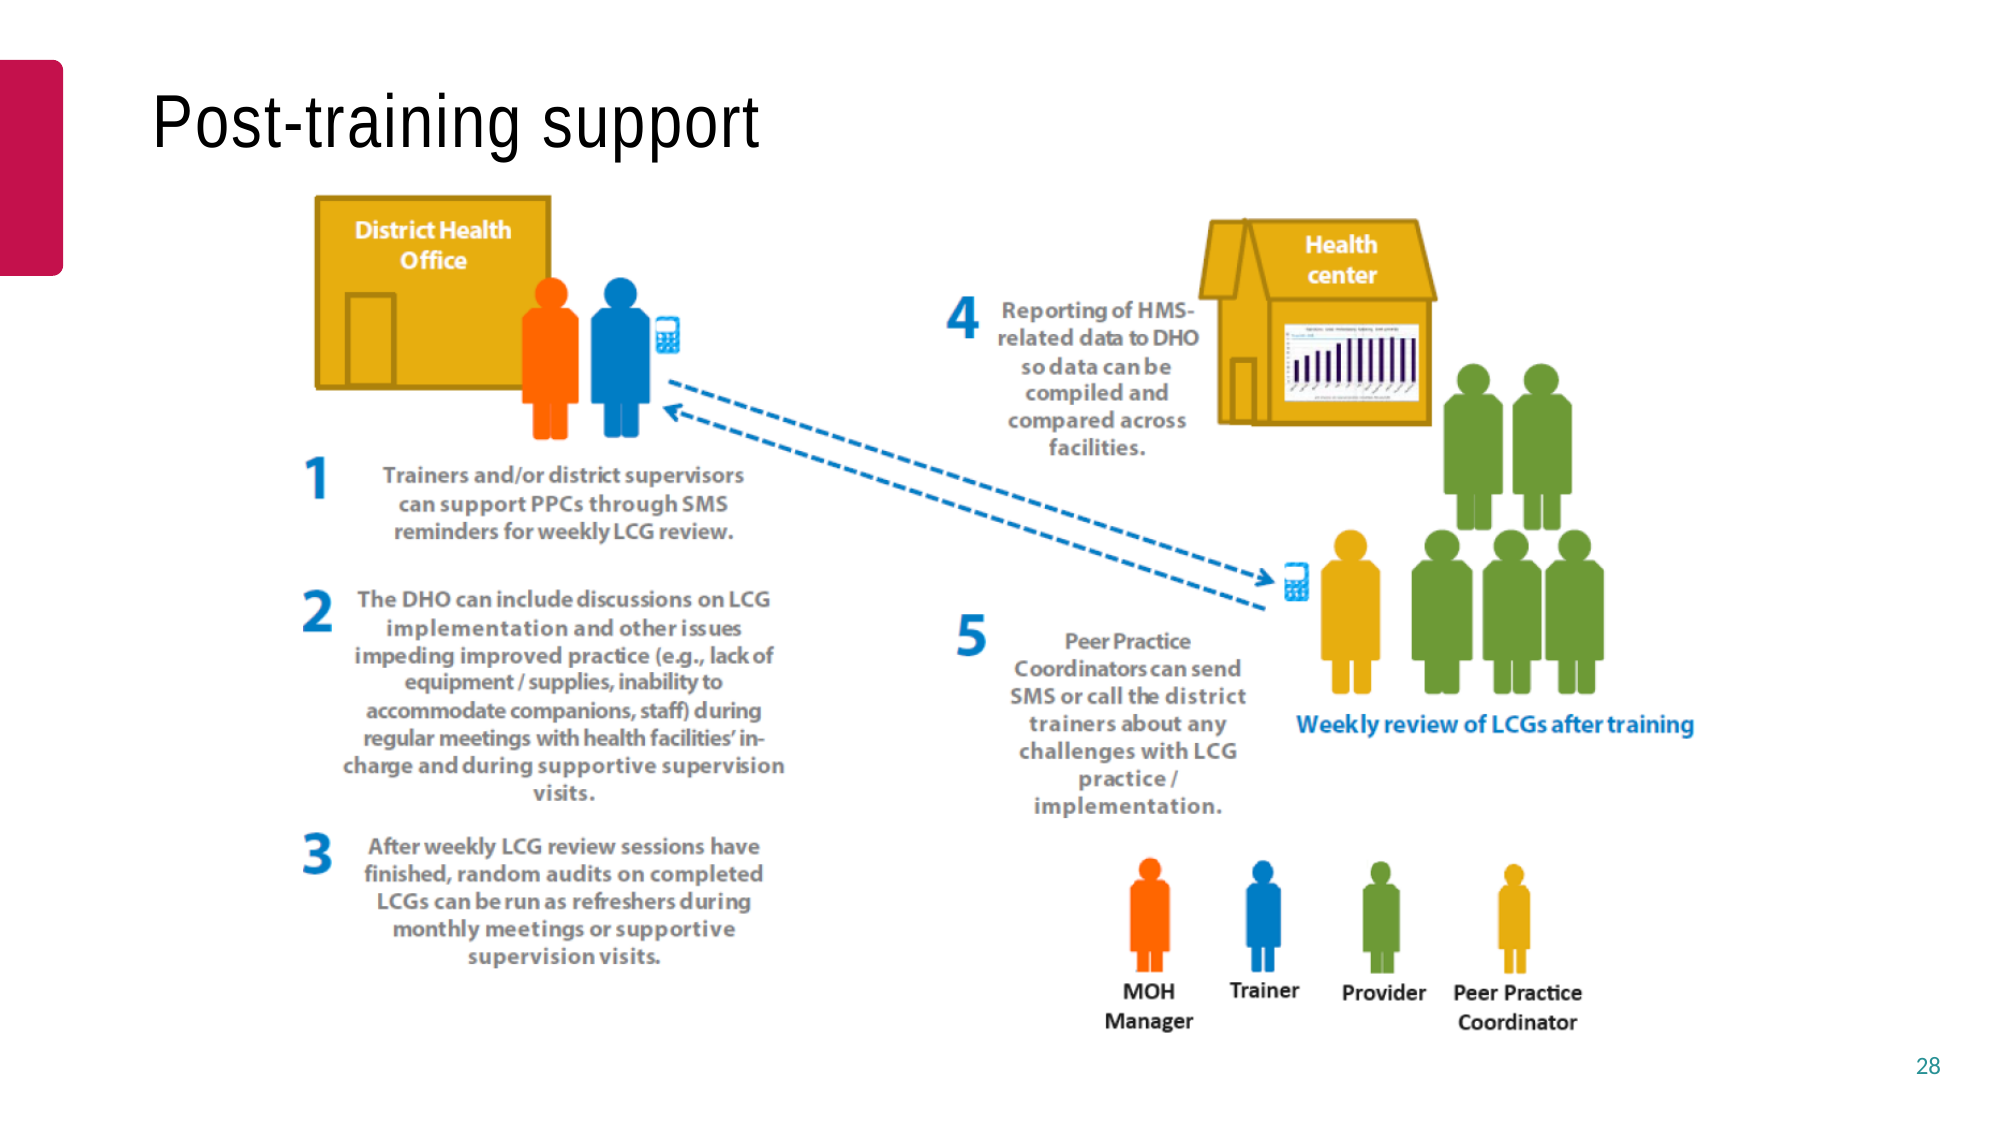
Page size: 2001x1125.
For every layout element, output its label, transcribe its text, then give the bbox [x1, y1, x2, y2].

picture [303, 187, 1697, 1036]
slide_number 28 [1840, 1035, 1957, 1096]
title Post-training support [137, 59, 1863, 187]
